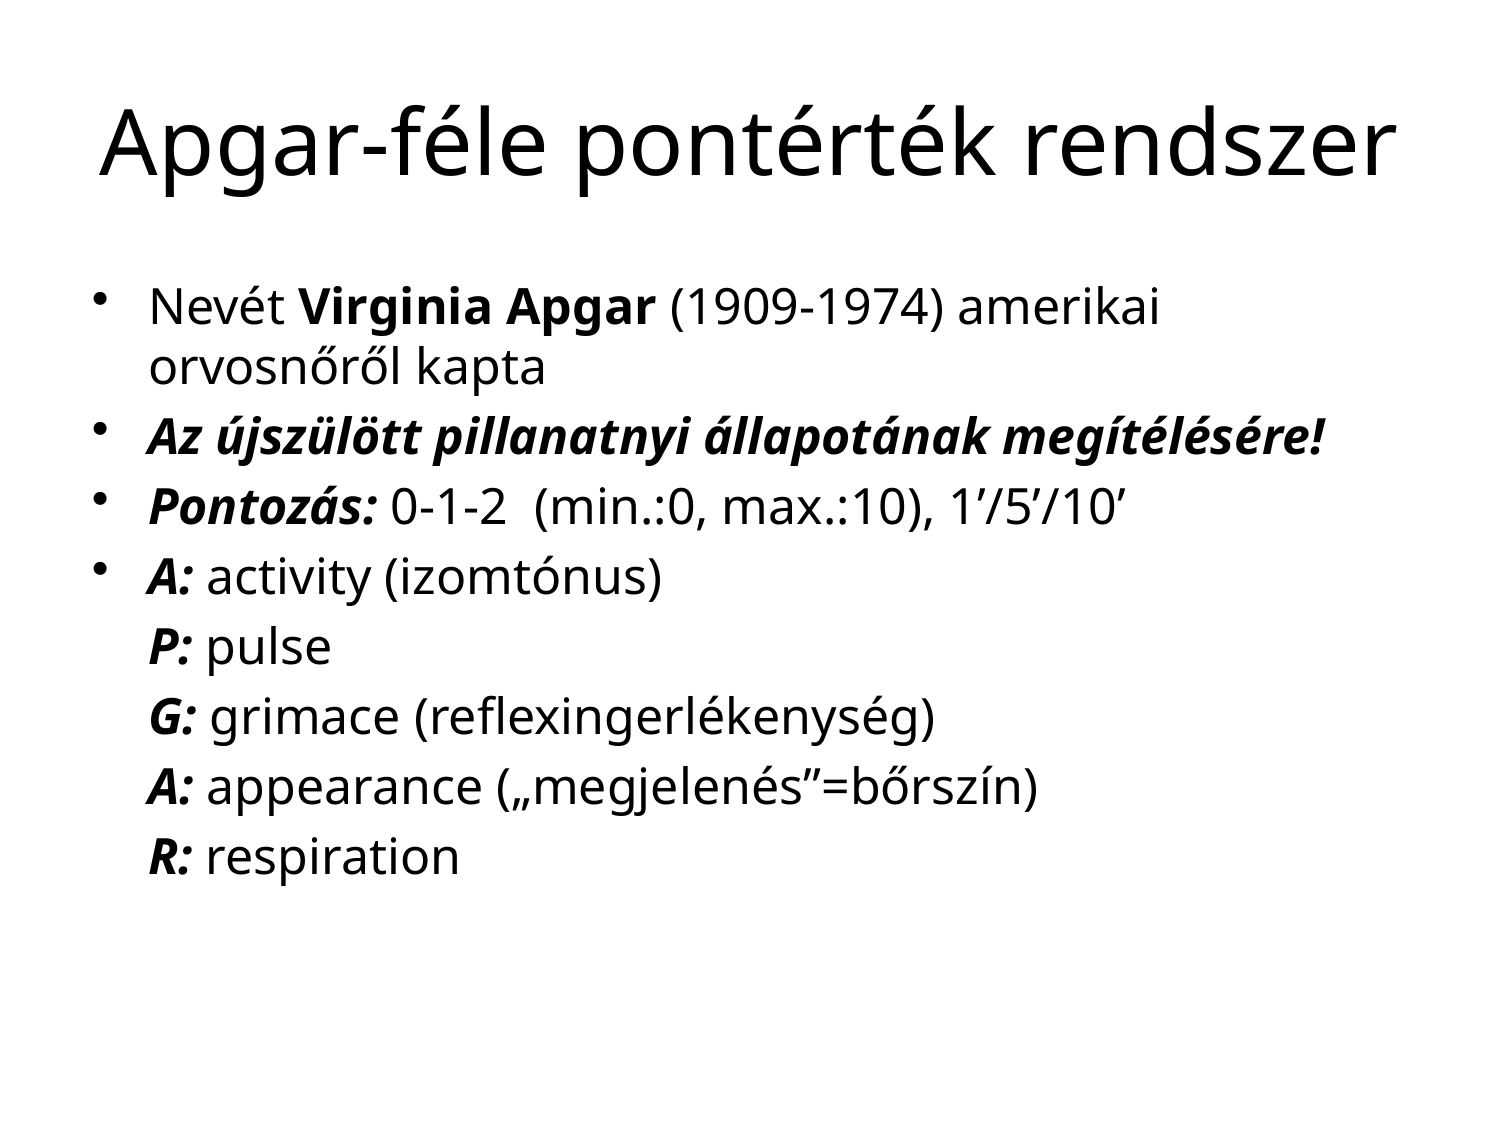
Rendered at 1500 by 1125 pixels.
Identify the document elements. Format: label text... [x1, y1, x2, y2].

title Apgar-féle pontérték rendszer [74, 44, 1426, 233]
list Nevét Virginia Apgar (1909-1974) amerikai orvosnőről kapta Az újszülött pillanatnyi állapotának megítélésére! Pontozás: 0-1-2 (min.:0, max.:10), 1’/5’/10’ A: activity (izomtónus) P: pulse G: grimace (reflexingerlékenység) A: appearance („megjelenés”=bőrszín) R: respiration [76, 266, 1428, 1010]
